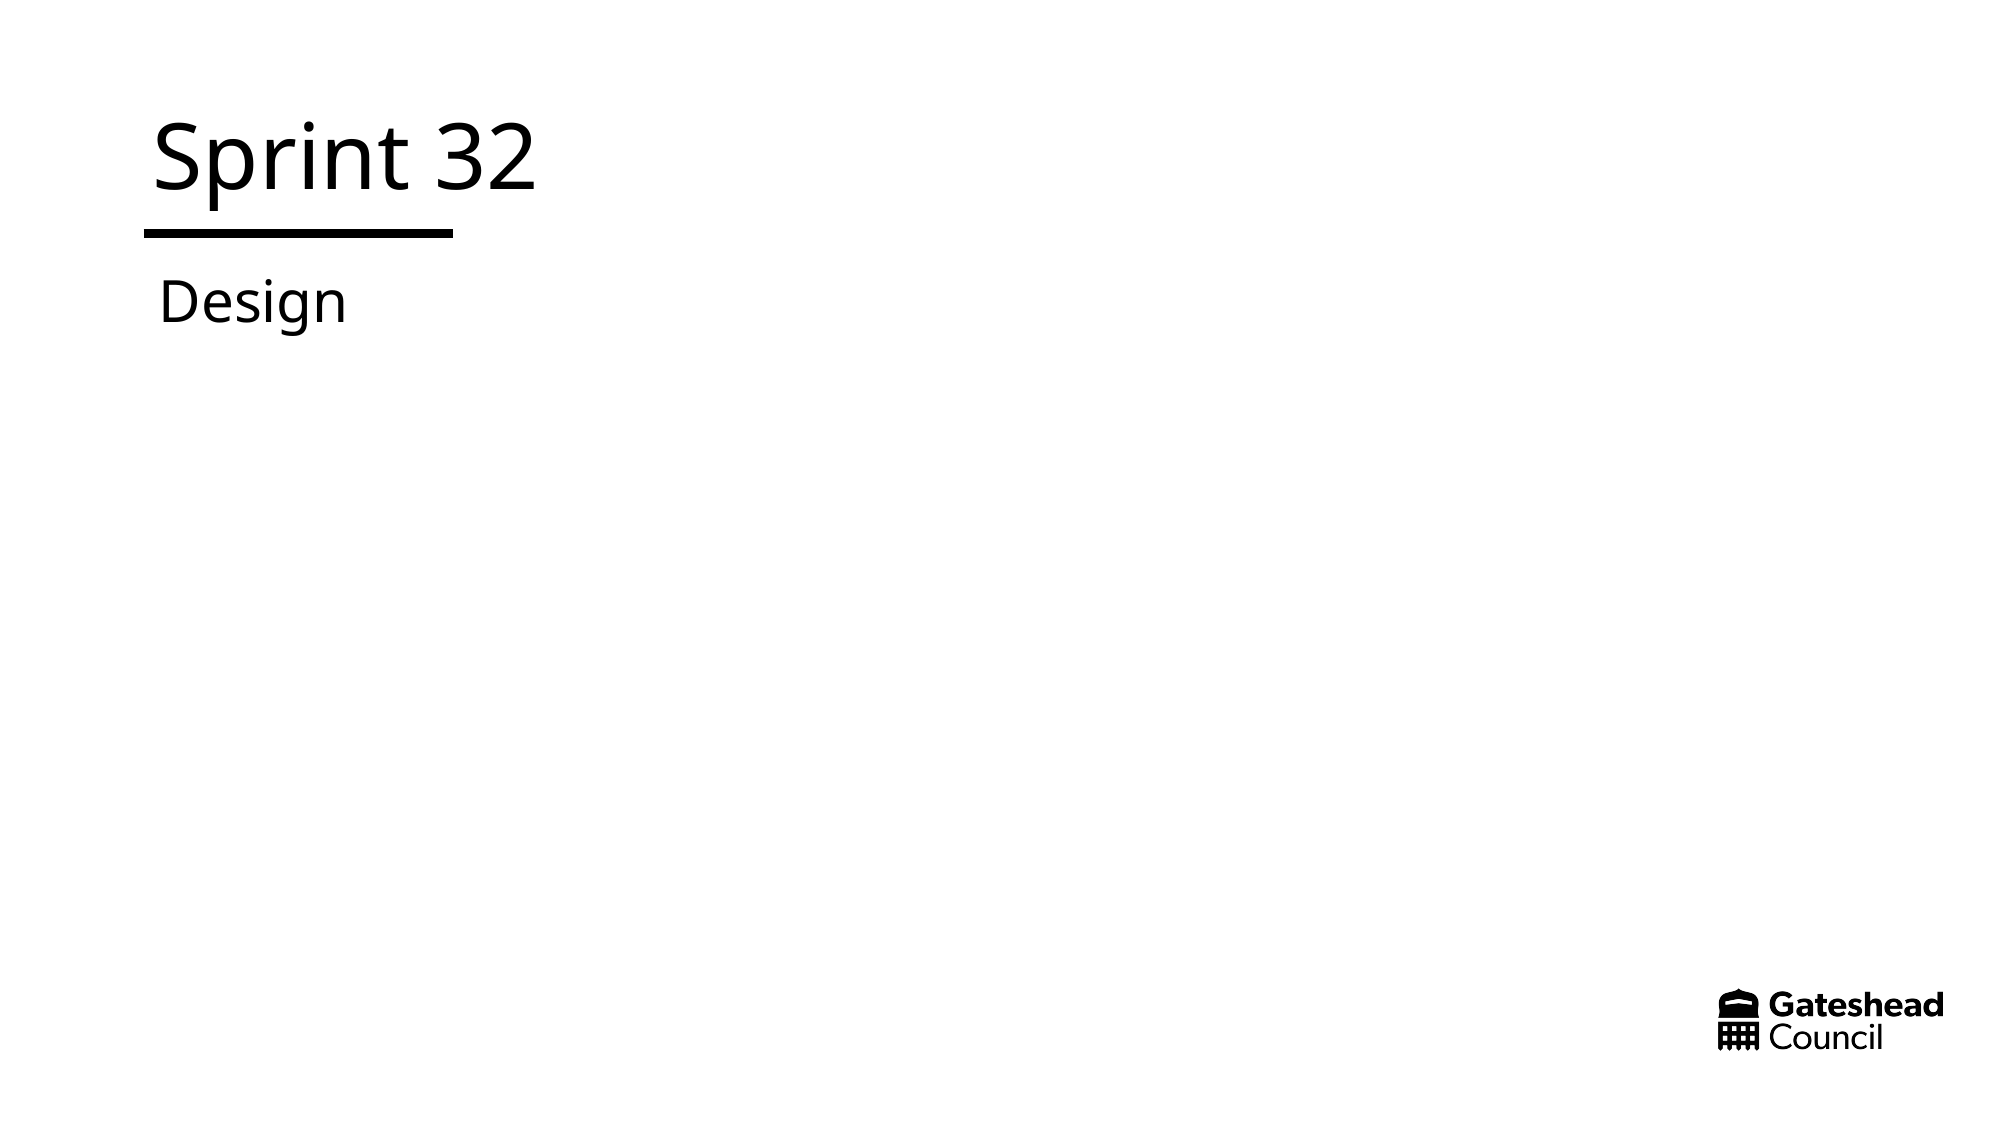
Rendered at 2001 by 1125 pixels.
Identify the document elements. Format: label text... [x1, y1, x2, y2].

text_box Design [143, 260, 985, 382]
text_box Sprint 32 [137, 59, 1863, 260]
picture [1718, 988, 1943, 1051]
